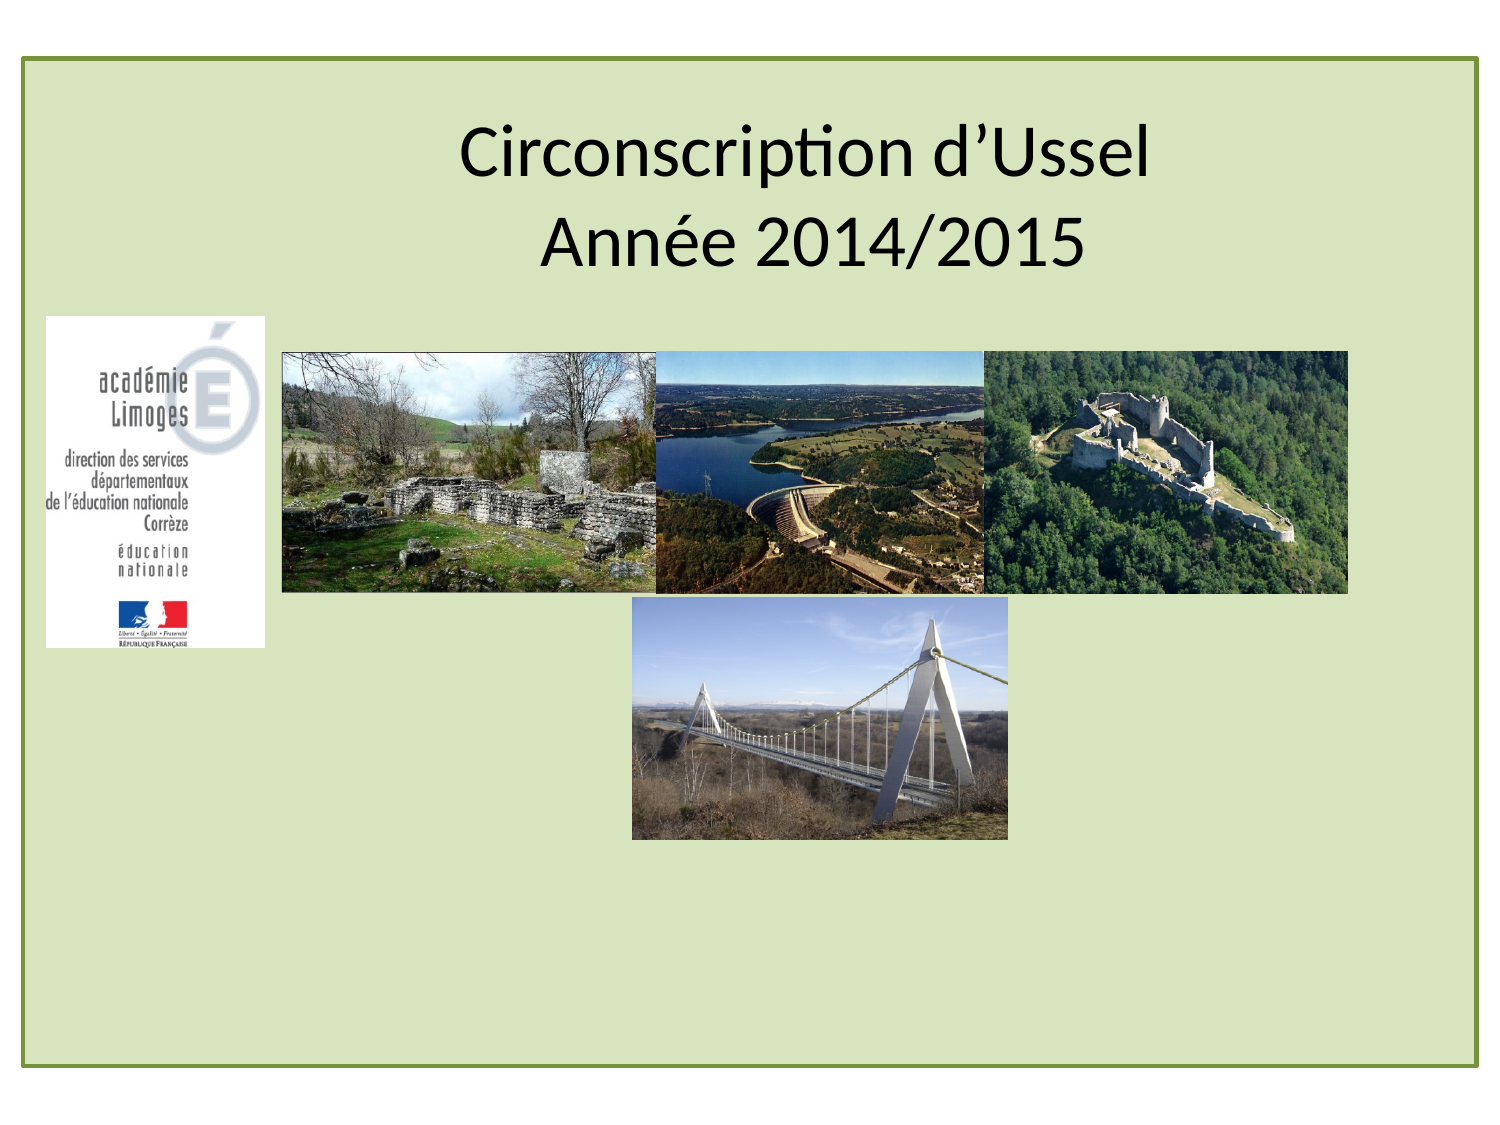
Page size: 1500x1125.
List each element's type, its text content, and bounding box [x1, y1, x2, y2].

picture [46, 316, 266, 649]
text_box [21, 56, 1479, 1068]
picture [280, 351, 1348, 594]
picture [632, 597, 1008, 840]
text_box Circonscription d’Ussel Année 2014/2015 [281, 93, 1348, 350]
